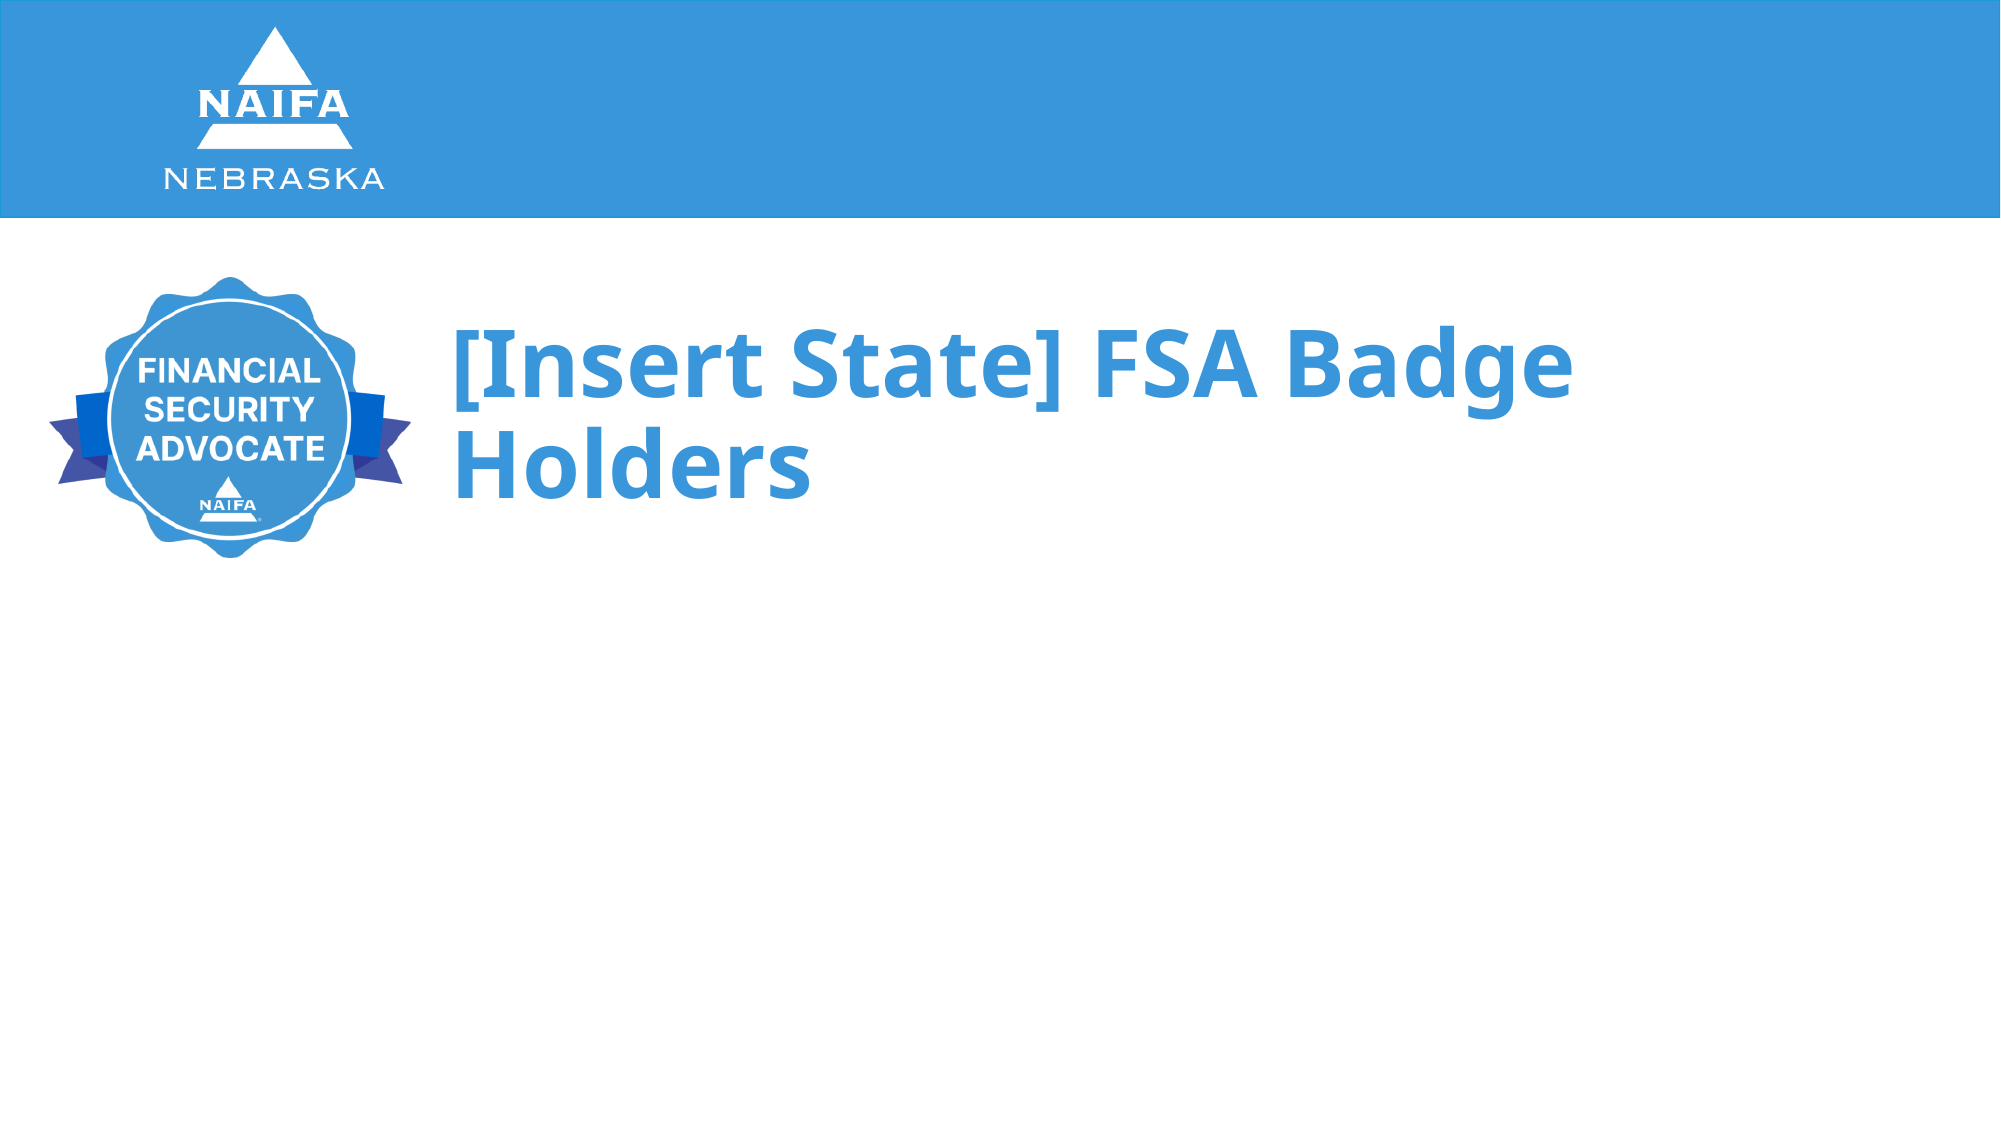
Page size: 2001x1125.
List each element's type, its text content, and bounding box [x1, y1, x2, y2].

picture [49, 277, 411, 558]
picture [164, 26, 385, 190]
title [Insert State] FSA Badge Holders [435, 308, 1948, 527]
